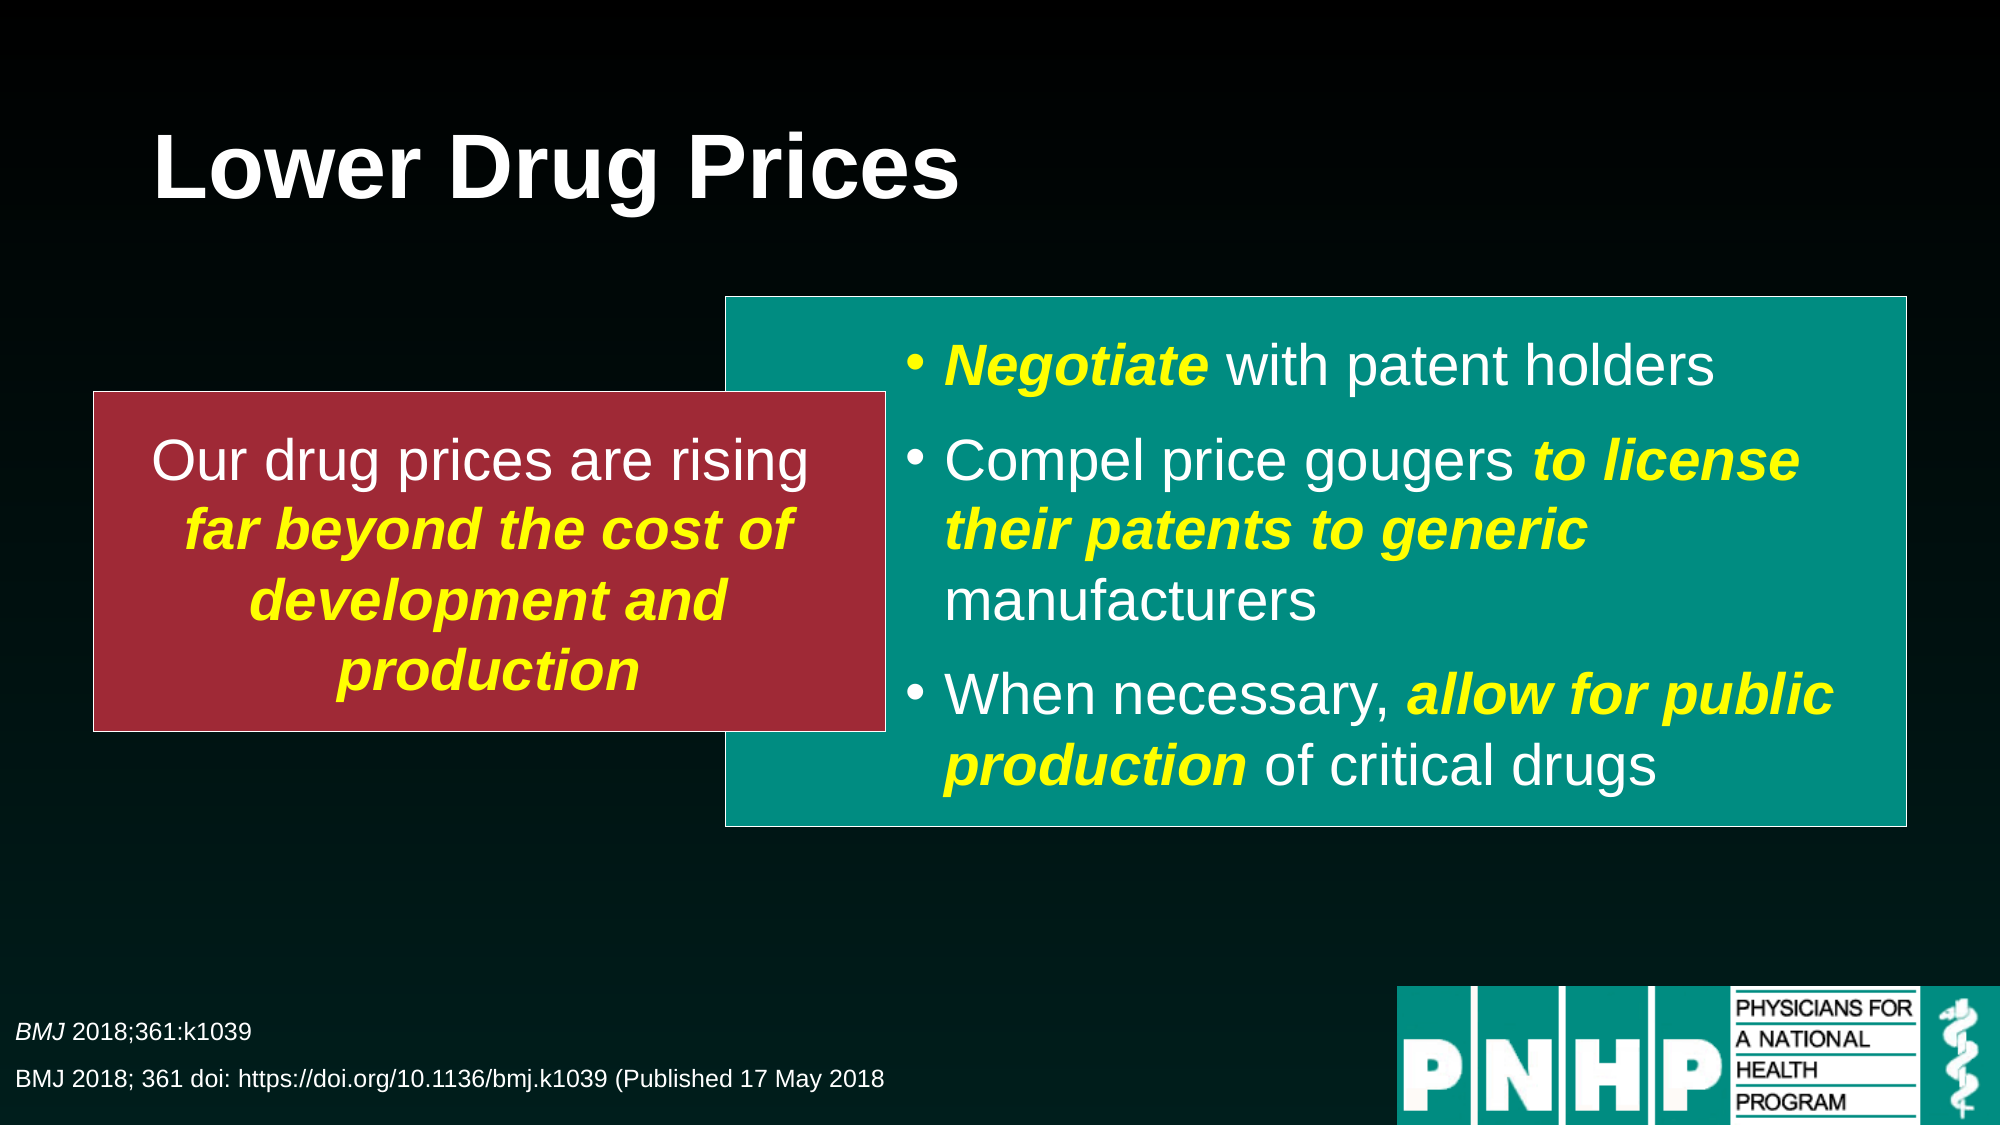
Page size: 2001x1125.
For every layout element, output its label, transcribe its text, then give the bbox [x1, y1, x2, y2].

list BMJ 2018;361:k1039 BMJ 2018; 361 doi: https://doi.org/10.1136/bmj.k1039 (Published 17 May 2018 [0, 986, 1350, 1125]
text_box Our drug prices are rising far beyond the cost of development and production [93, 391, 886, 732]
title Lower Drug Prices [137, 59, 1863, 278]
text_box Negotiate with patent holders Compel price gougers to license their patents to generic manufacturers When necessary, allow for public production of critical drugs [725, 296, 1907, 827]
picture [1397, 986, 2000, 1125]
